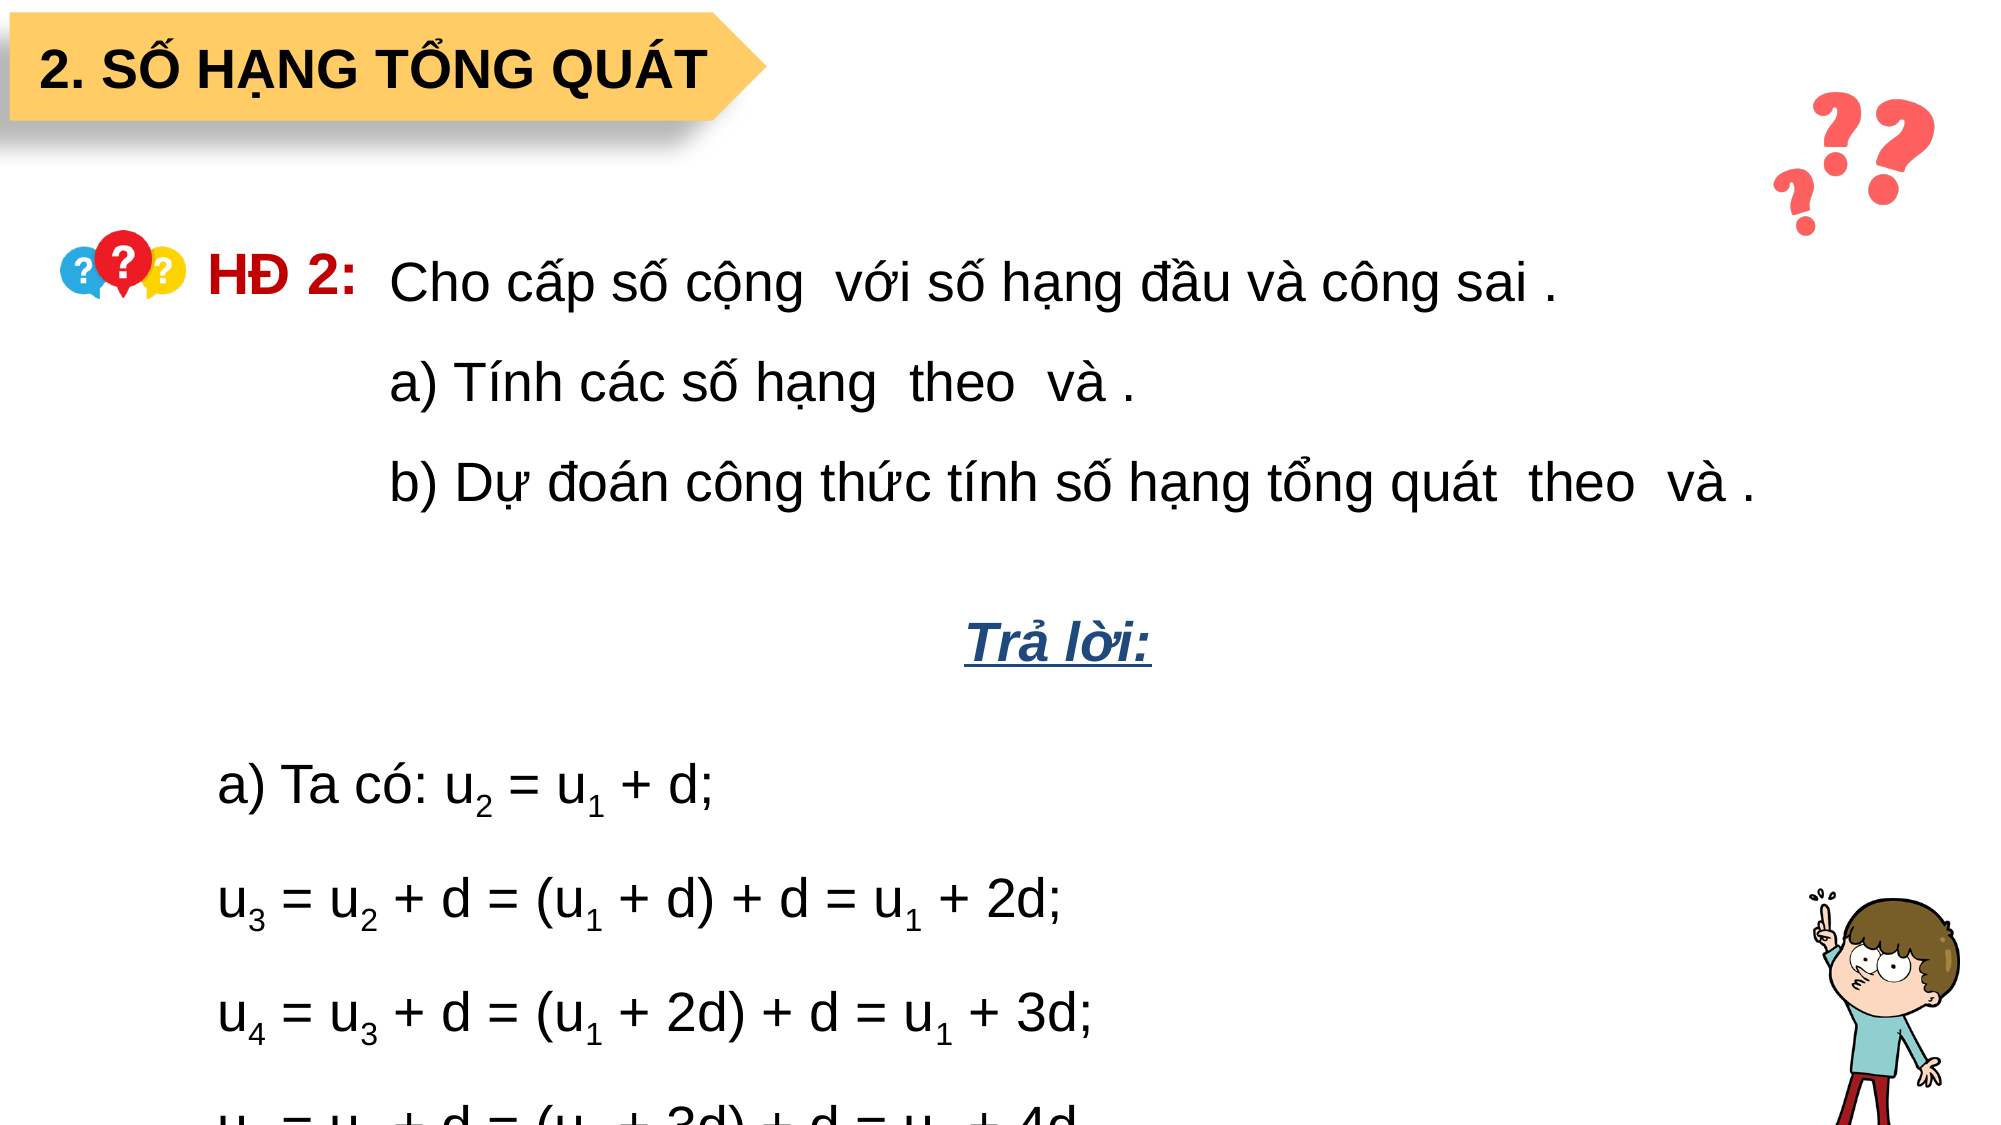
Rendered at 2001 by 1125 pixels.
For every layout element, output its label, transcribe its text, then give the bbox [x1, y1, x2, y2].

text_box a) Ta có: u2 = u1 + d; u3 = u2 + d = (u1 + d) + d = u1 + 2d; u4 = u3 + d = (u1 + 2d) + d = u1 + 3d; u5 = u4 + d = (u1 + 3d) + d = u1 + 4d. [202, 703, 1593, 1125]
text_box Trả lời: [949, 598, 1167, 680]
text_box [60, 229, 584, 315]
picture [1771, 92, 1937, 237]
text_box 2. SỐ HẠNG TỔNG QUÁT [8, 11, 769, 122]
picture [1809, 887, 1960, 1125]
